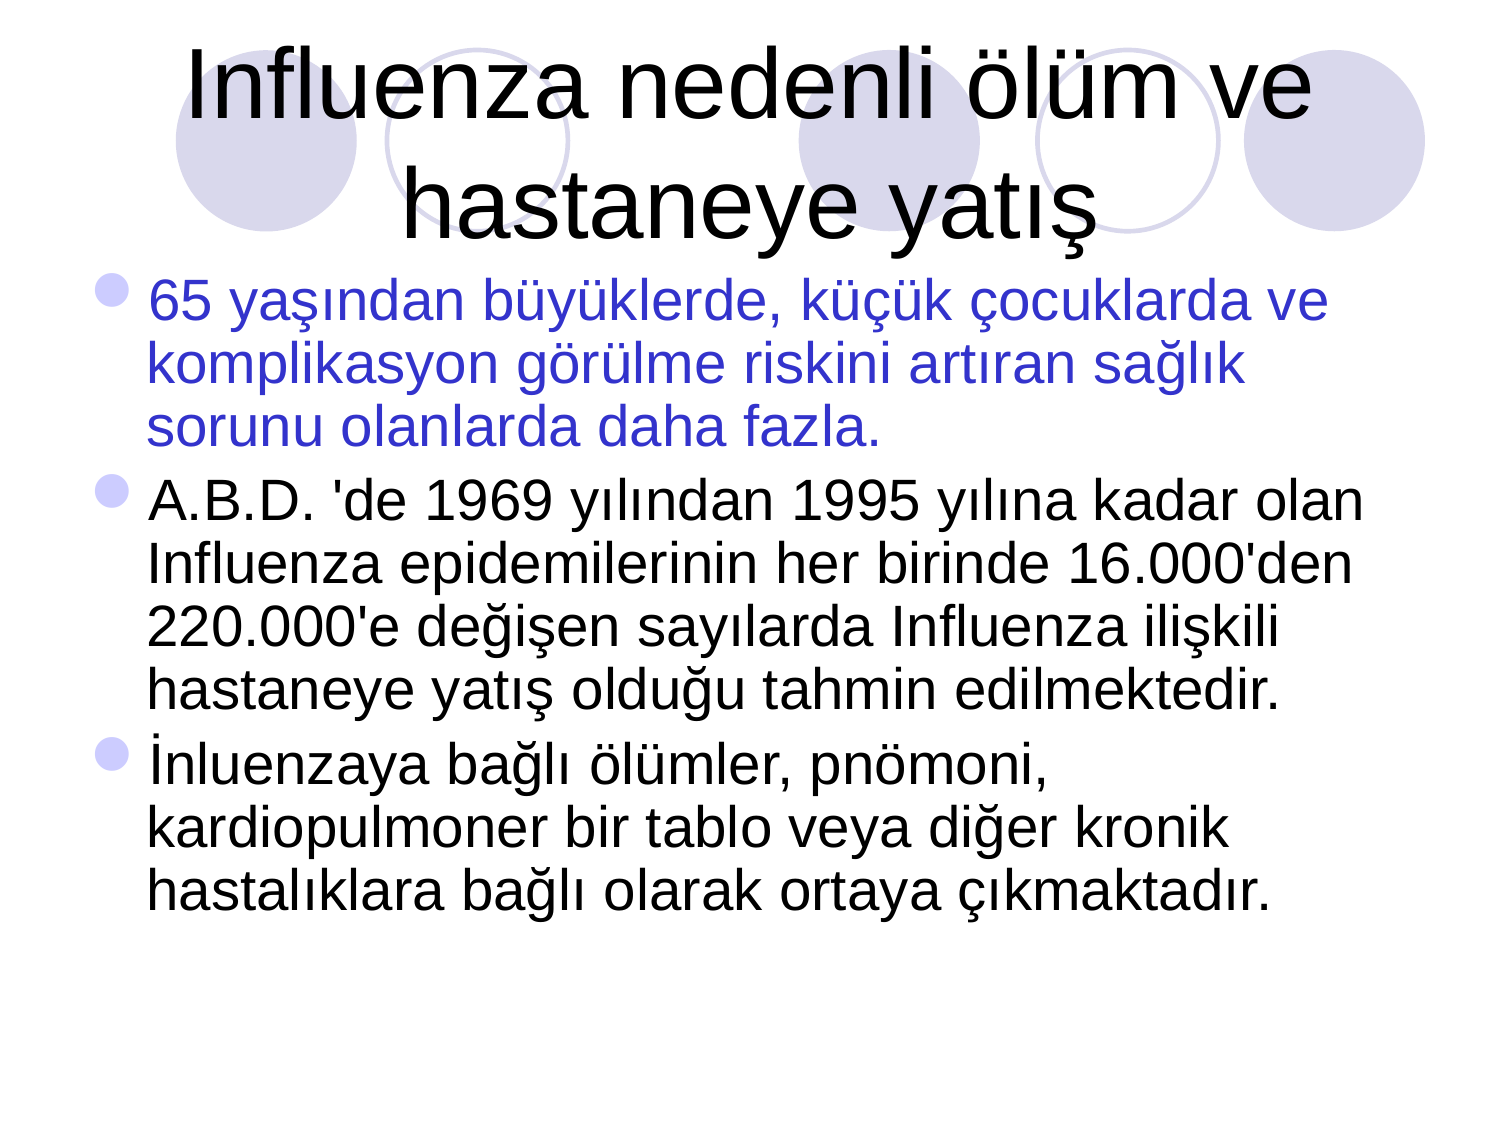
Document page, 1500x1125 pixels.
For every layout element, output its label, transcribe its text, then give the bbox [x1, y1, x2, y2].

list 65 yaşından büyüklerde, küçük çocuklarda ve komplikasyon görülme riskini artıran sağlık sorunu olanlarda daha fazla. A.B.D. 'de 1969 yılından 1995 yılına kadar olan Influenza epidemilerinin her birinde 16.000'den 220.000'e değişen sayılarda Influenza ilişkili hastaneye yatış olduğu tahmin edilmektedir. İnluenzaya bağlı ölümler, pnömoni, kardiopulmoner bir tablo veya diğer kronik hastalıklara bağlı olarak ortaya çıkmaktadır. [74, 262, 1426, 1006]
title Influenza nedenli ölüm ve hastaneye yatış [74, 44, 1426, 233]
